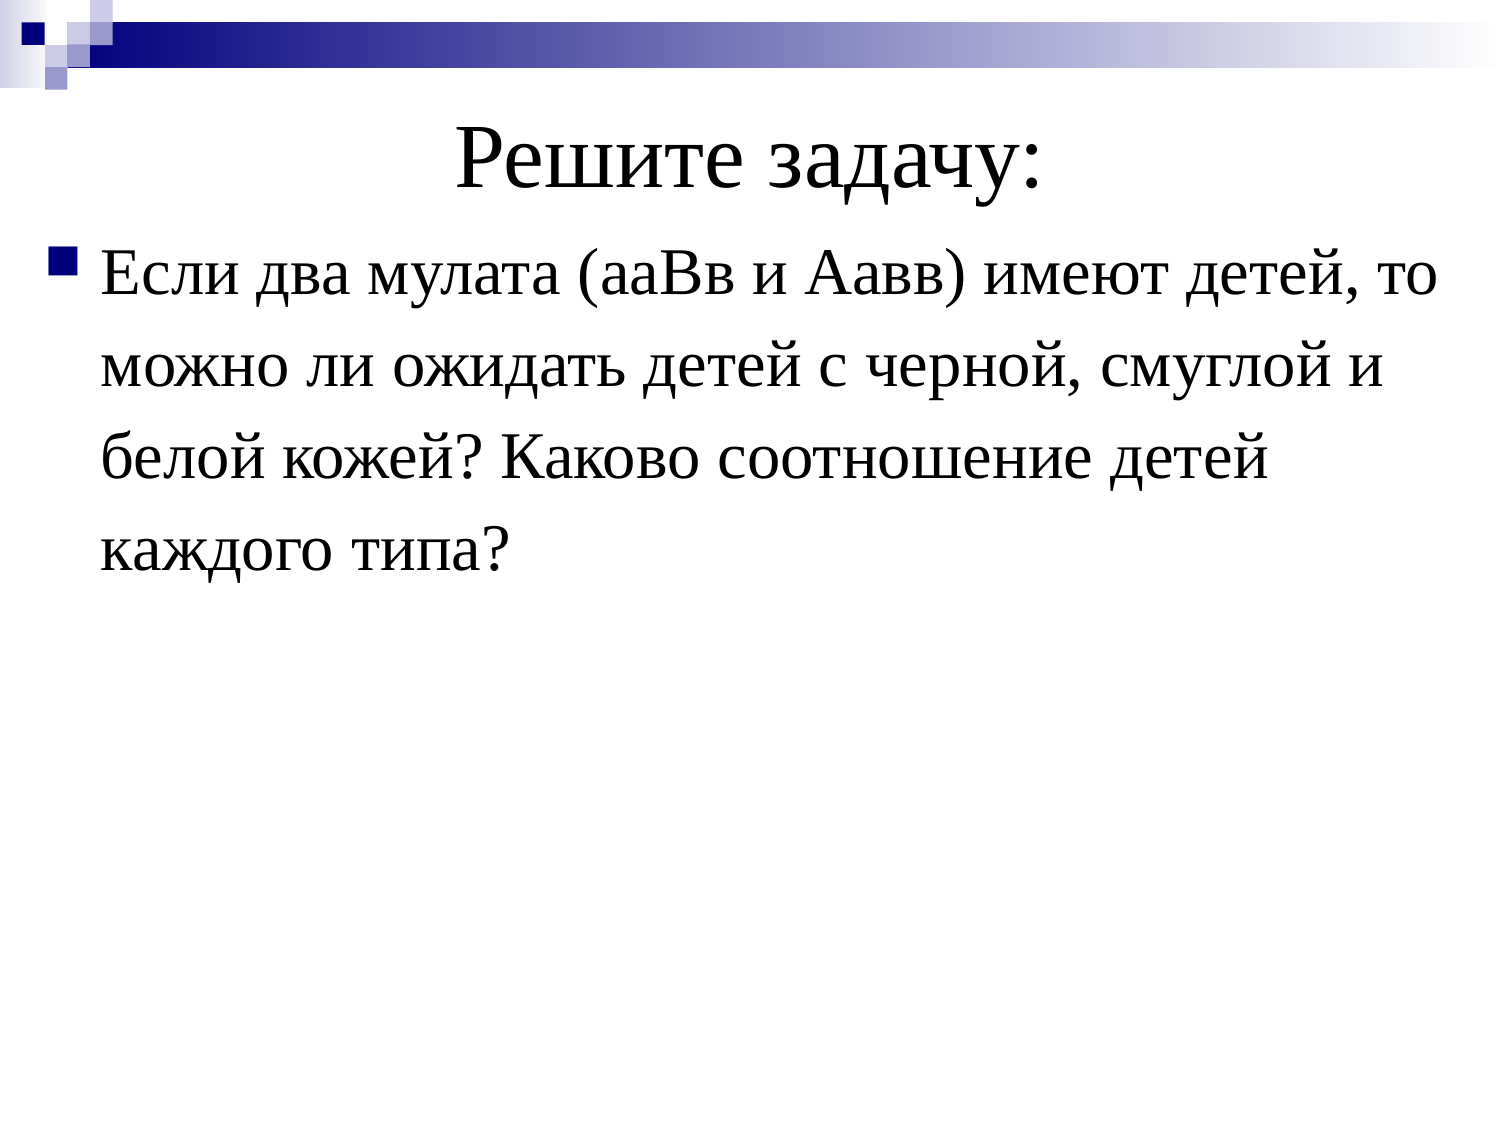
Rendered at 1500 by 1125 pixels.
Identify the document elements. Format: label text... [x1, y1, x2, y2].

title Решите задачу: [75, 75, 1425, 208]
list Если два мулата (ааВв и Аавв) имеют детей, то можно ли ожидать детей с черной, смуглой и белой кожей? Каково соотношение детей каждого типа? [29, 208, 1471, 846]
